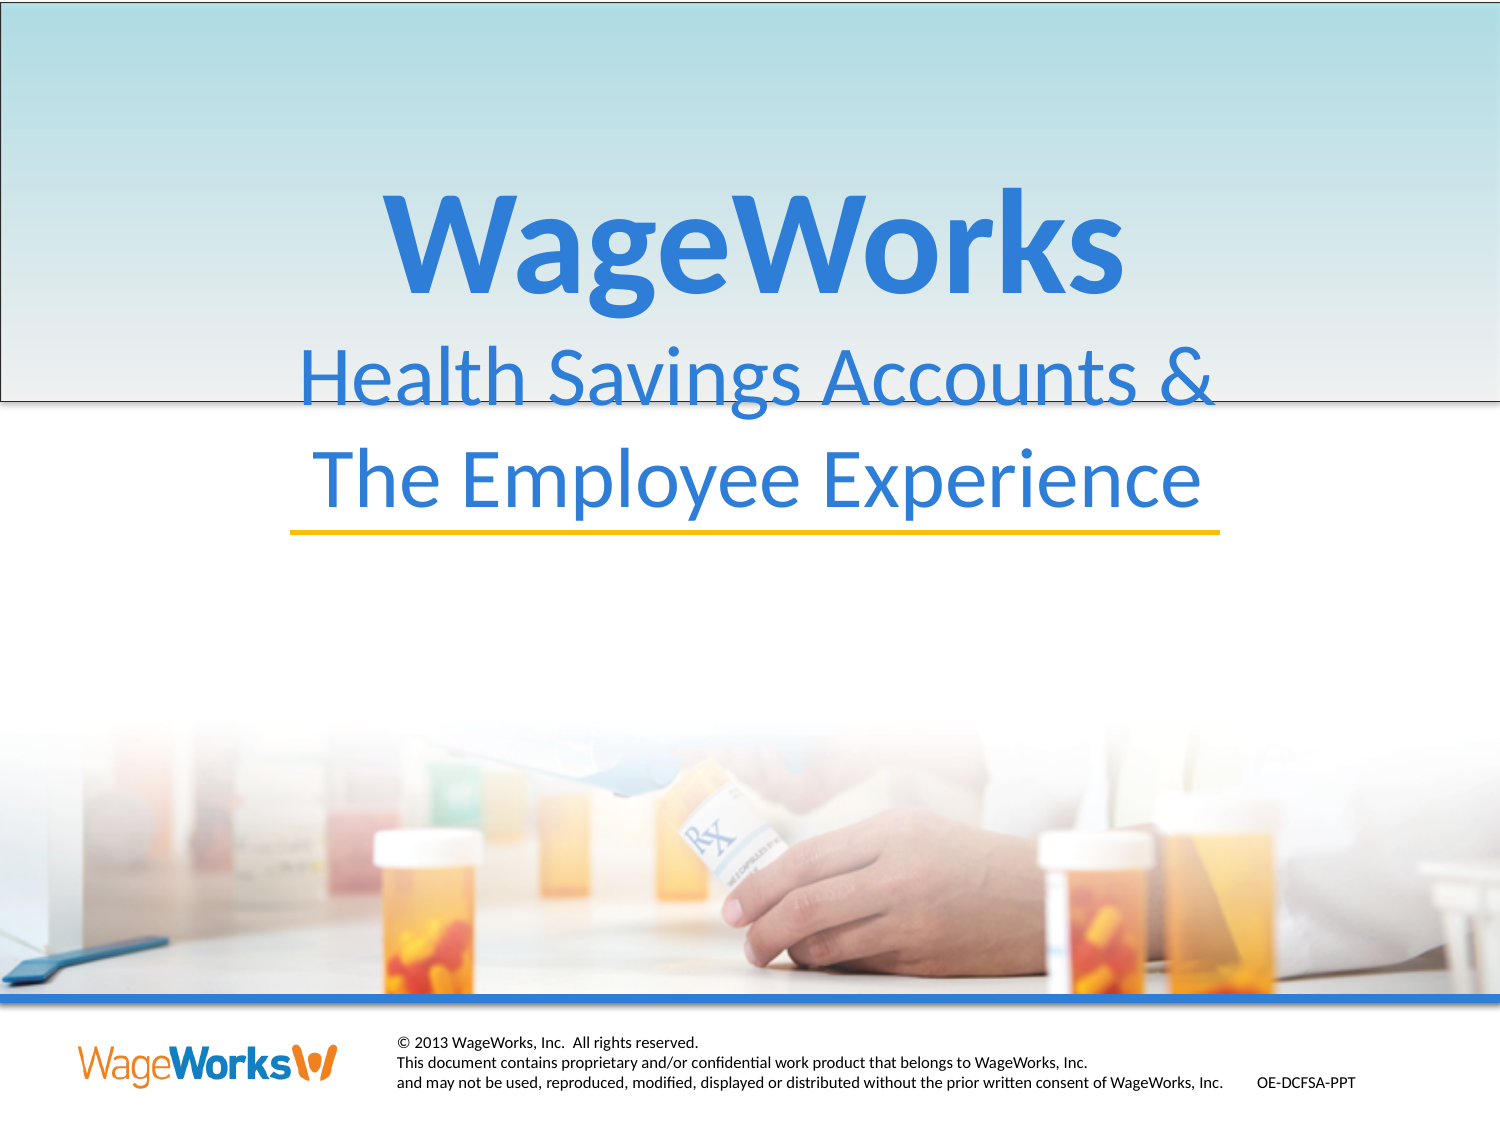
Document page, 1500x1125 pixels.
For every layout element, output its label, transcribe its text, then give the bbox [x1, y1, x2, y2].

picture [0, 622, 1500, 1125]
list Health Savings Accounts & The Employee Experience [118, 312, 1399, 399]
title WageWorks [110, 166, 1399, 317]
